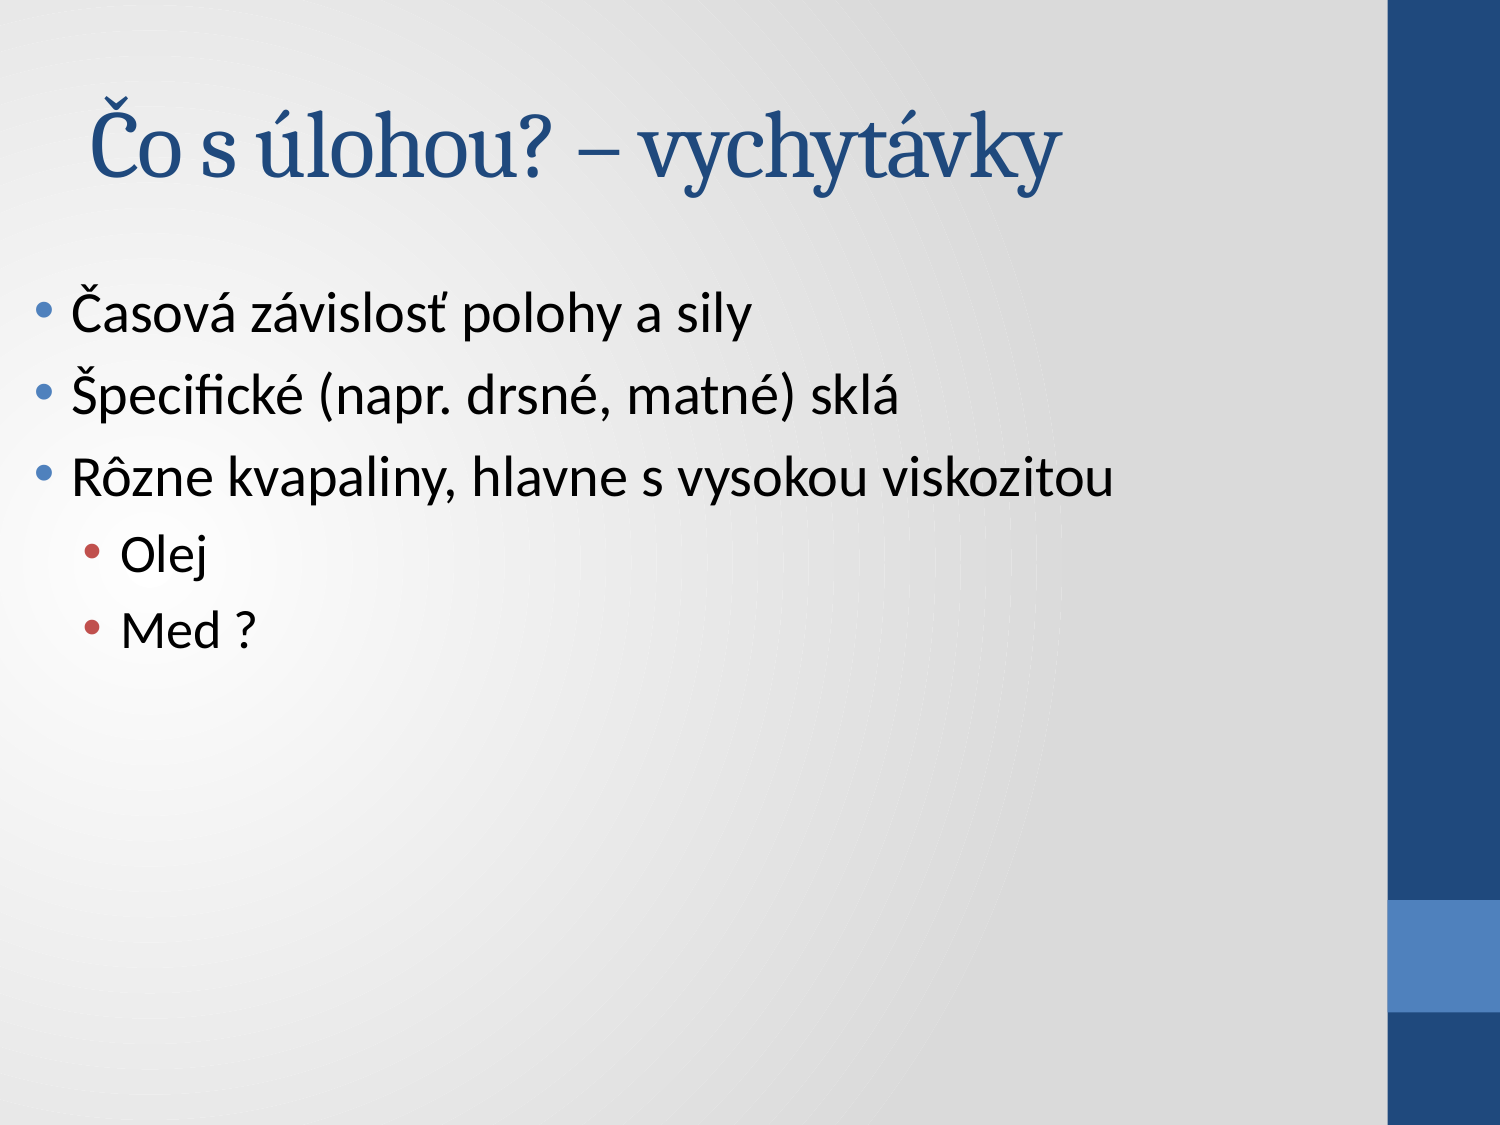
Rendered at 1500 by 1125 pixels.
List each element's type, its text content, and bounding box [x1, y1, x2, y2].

list Časová závislosť polohy a sily Špecifické (napr. drsné, matné) sklá Rôzne kvapaliny, hlavne s vysokou viskozitou Olej Med ? [0, 267, 1388, 1047]
title Čo s úlohou? – vychytávky [75, 45, 1325, 233]
